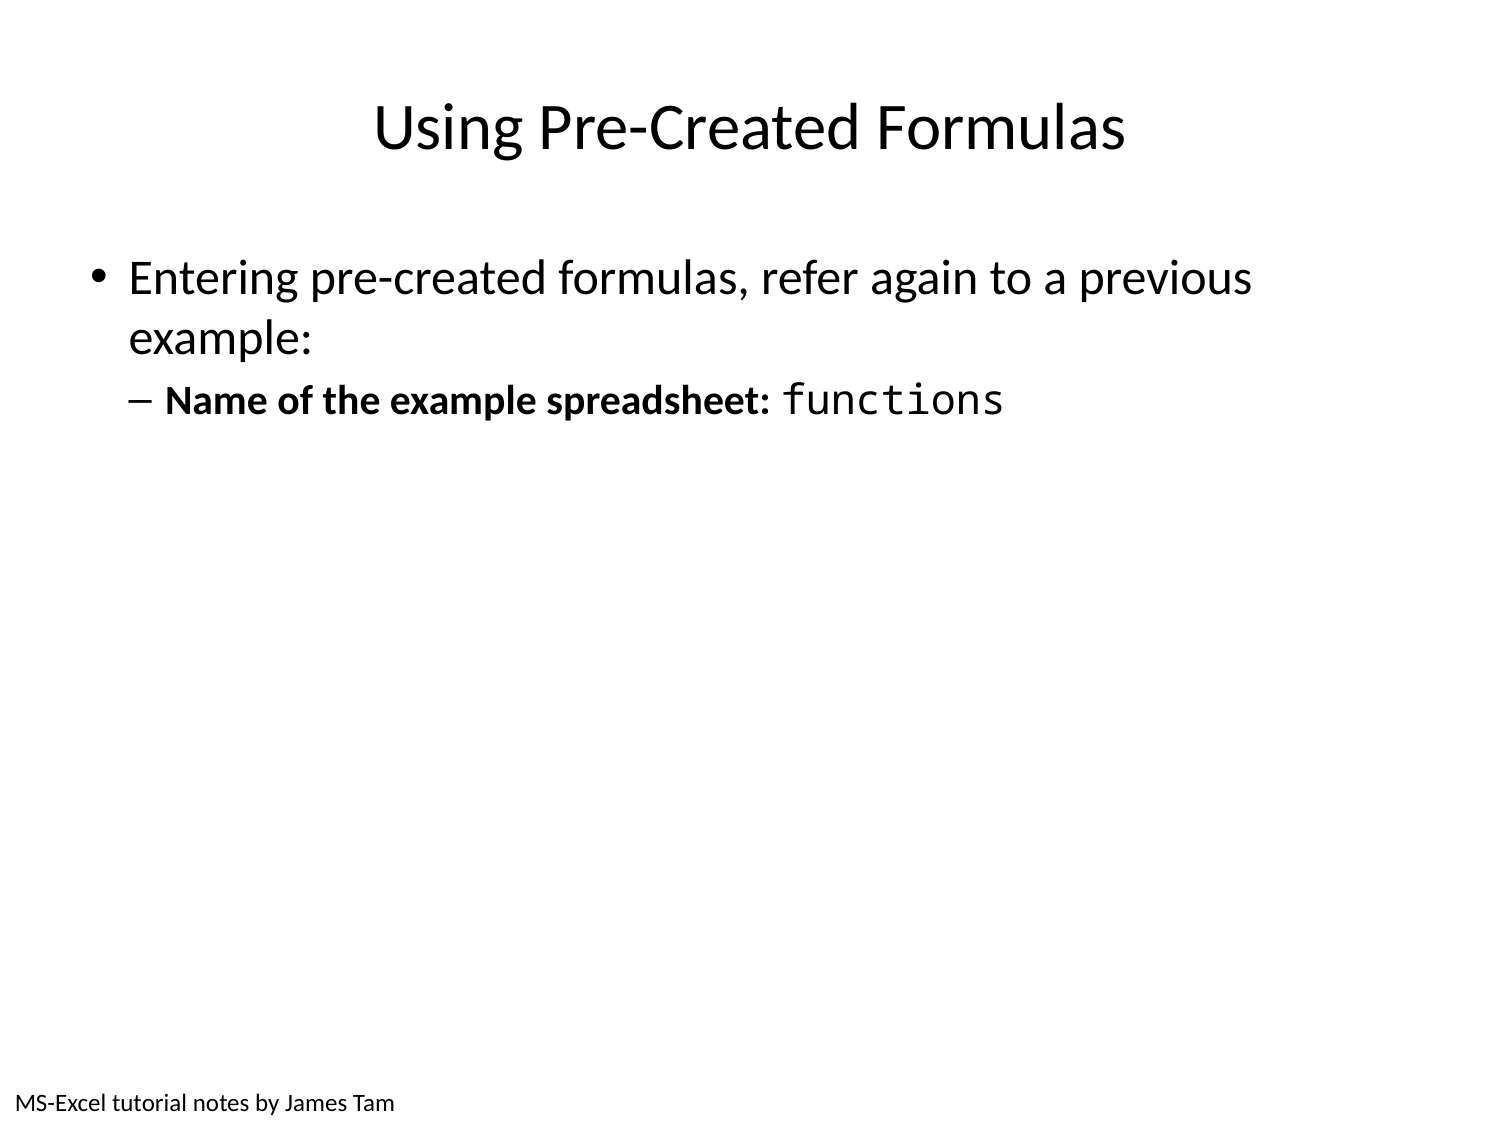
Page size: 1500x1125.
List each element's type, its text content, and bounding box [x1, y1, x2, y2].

list Entering pre-created formulas, refer again to a previous example: Name of the example spreadsheet: functions [75, 237, 1425, 1063]
title Using Pre-Created Formulas [75, 45, 1425, 200]
